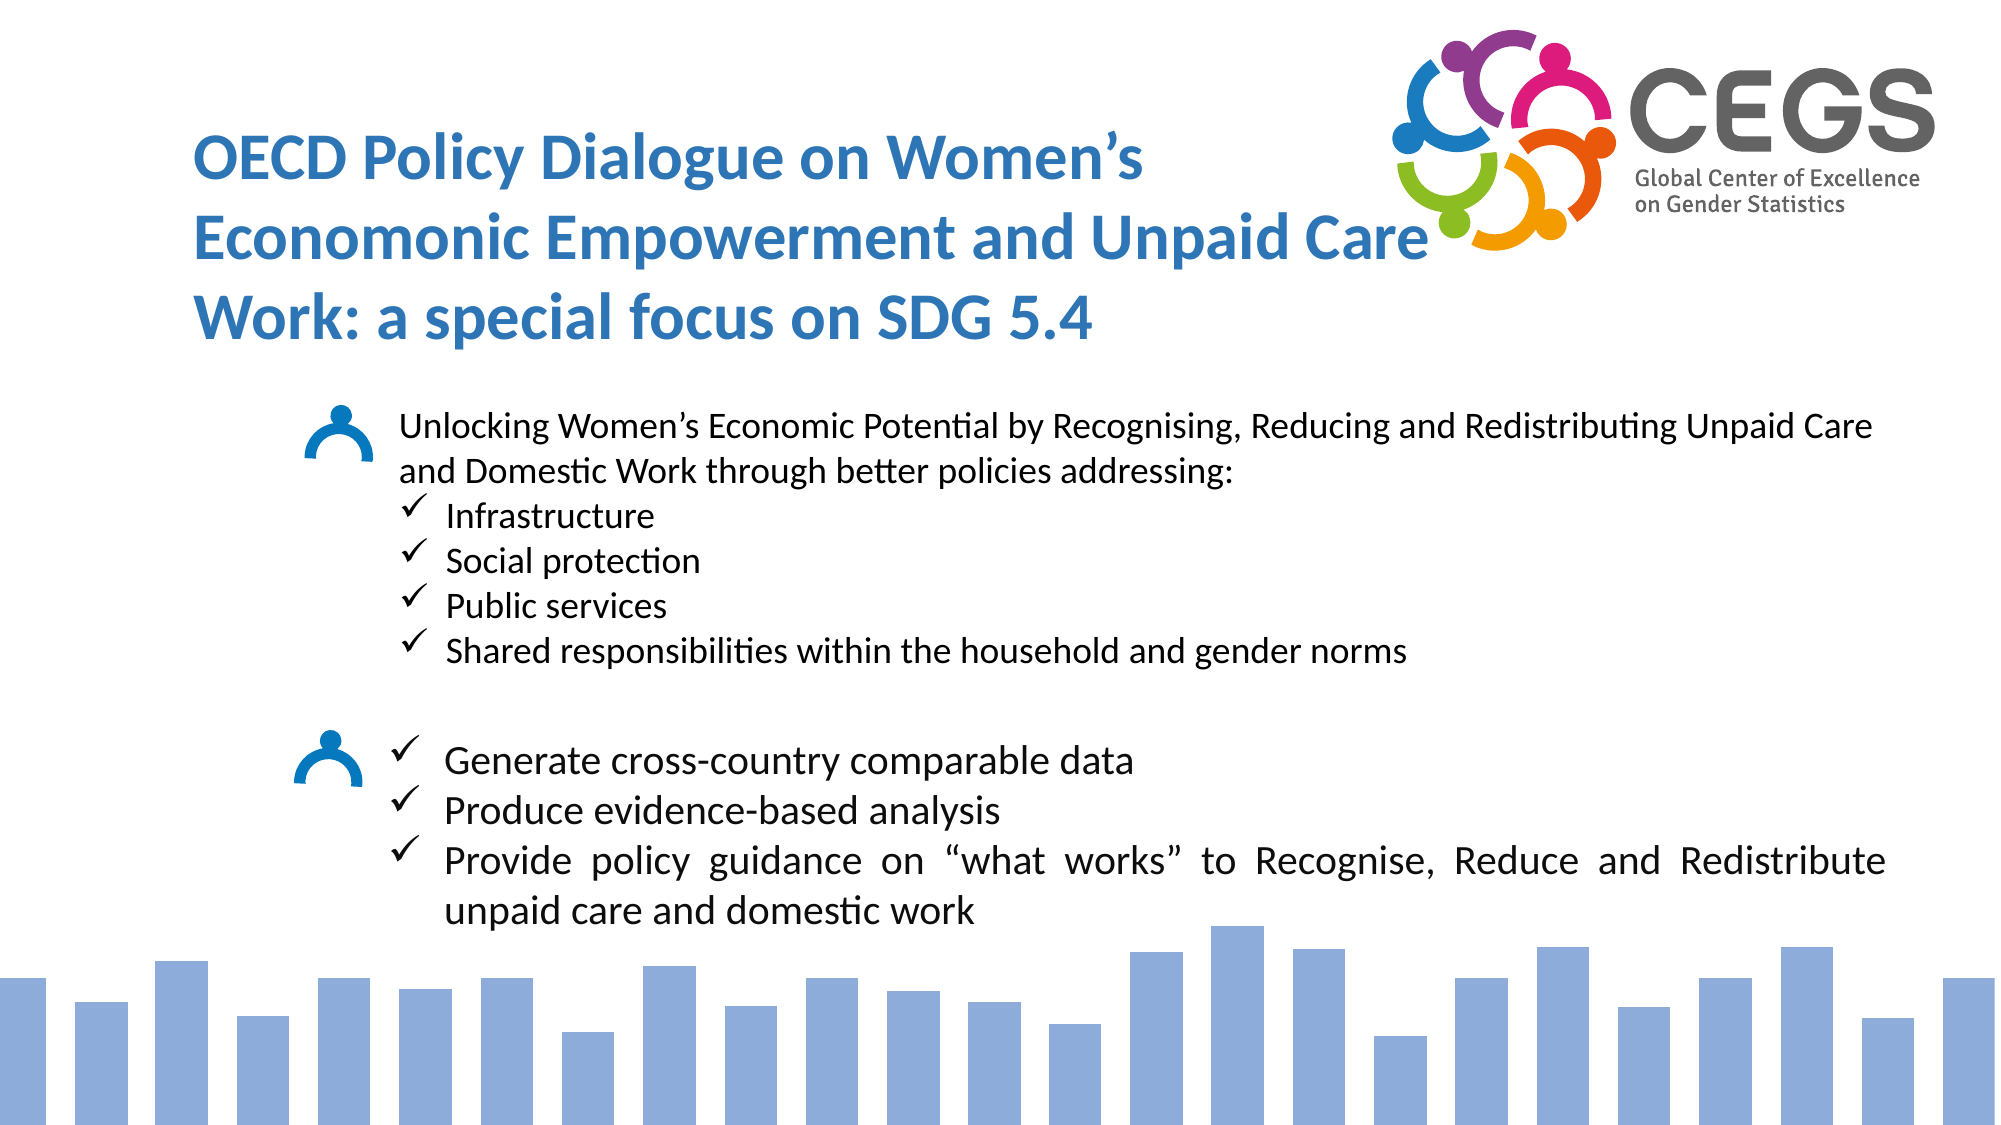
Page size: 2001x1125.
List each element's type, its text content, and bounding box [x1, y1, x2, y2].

text_box Unlocking Women’s Economic Potential by Recognising, Reducing and Redistributing Unpaid Care and Domestic Work through better policies addressing: Infrastructure Social protection Public services Shared responsibilities within the household and gender norms [384, 393, 1902, 678]
picture [1392, 29, 1935, 251]
text_box OECD Policy Dialogue on Women’s Economonic Empowerment and Unpaid Care Work: a special focus on SDG 5.4 [178, 105, 1468, 361]
picture [293, 738, 361, 805]
text_box Generate cross-country comparable data Produce evidence-based analysis Provide policy guidance on “what works” to Recognise, Reduce and Redistribute unpaid care and domestic work [373, 725, 1902, 926]
picture [0, 926, 1995, 1125]
picture [304, 413, 371, 480]
